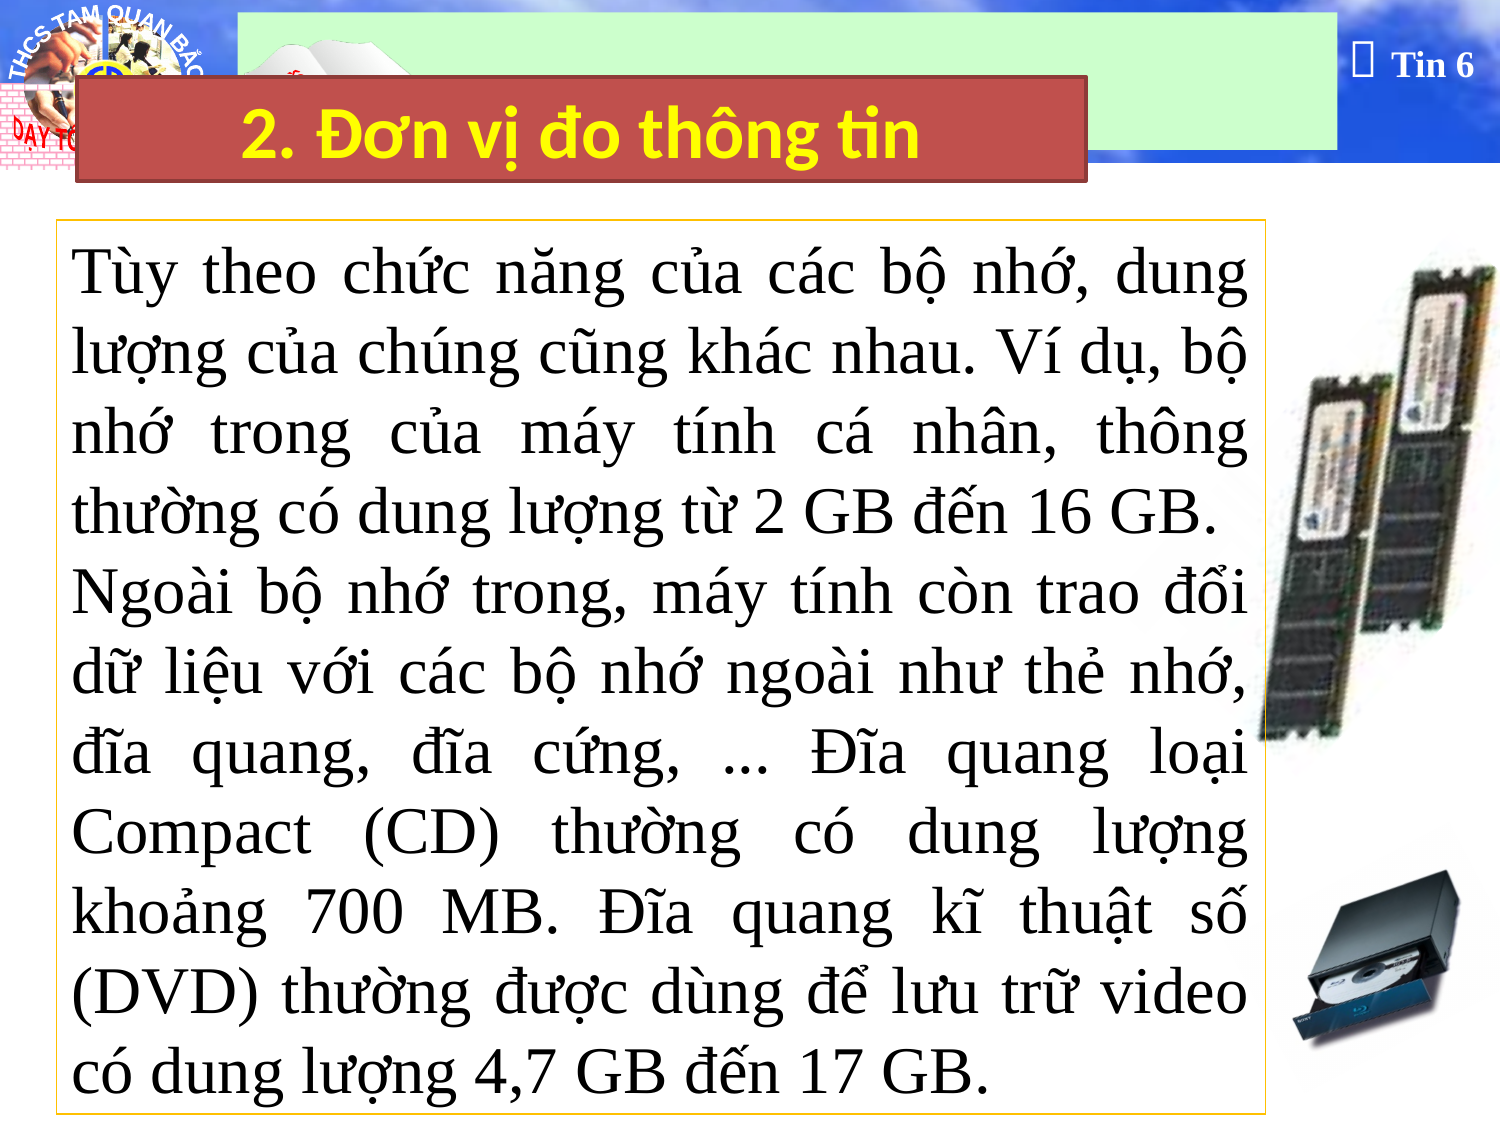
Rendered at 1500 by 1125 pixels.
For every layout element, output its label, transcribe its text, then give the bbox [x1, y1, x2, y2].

picture [1121, 230, 1500, 778]
picture [190, 69, 200, 76]
picture [1250, 823, 1500, 1092]
text_box 2. Đơn vị đo thông tin [76, 76, 1086, 181]
text_box Tùy theo chức năng của các bộ nhớ, dung lượng của chúng cũng khác nhau. Ví dụ, bộ nhớ trong của máy tính cá nhân, thông thường có dung lượng từ 2 GB đến 16 GB. Ngoài bộ nhớ trong, máy tính còn trao đổi dữ liệu với các bộ nhớ ngoài như thẻ nhớ, đĩa quang, đĩa cứng, ... Đĩa quang loại Compact (CD) thường có dung lượng khoảng 700 MB. Đĩa quang kĩ thuật số (DVD) thường được dùng để lưu trữ video có dung lượng 4,7 GB đến 17 GB. [56, 219, 1266, 1115]
picture [241, 35, 424, 76]
picture [0, 0, 1500, 170]
